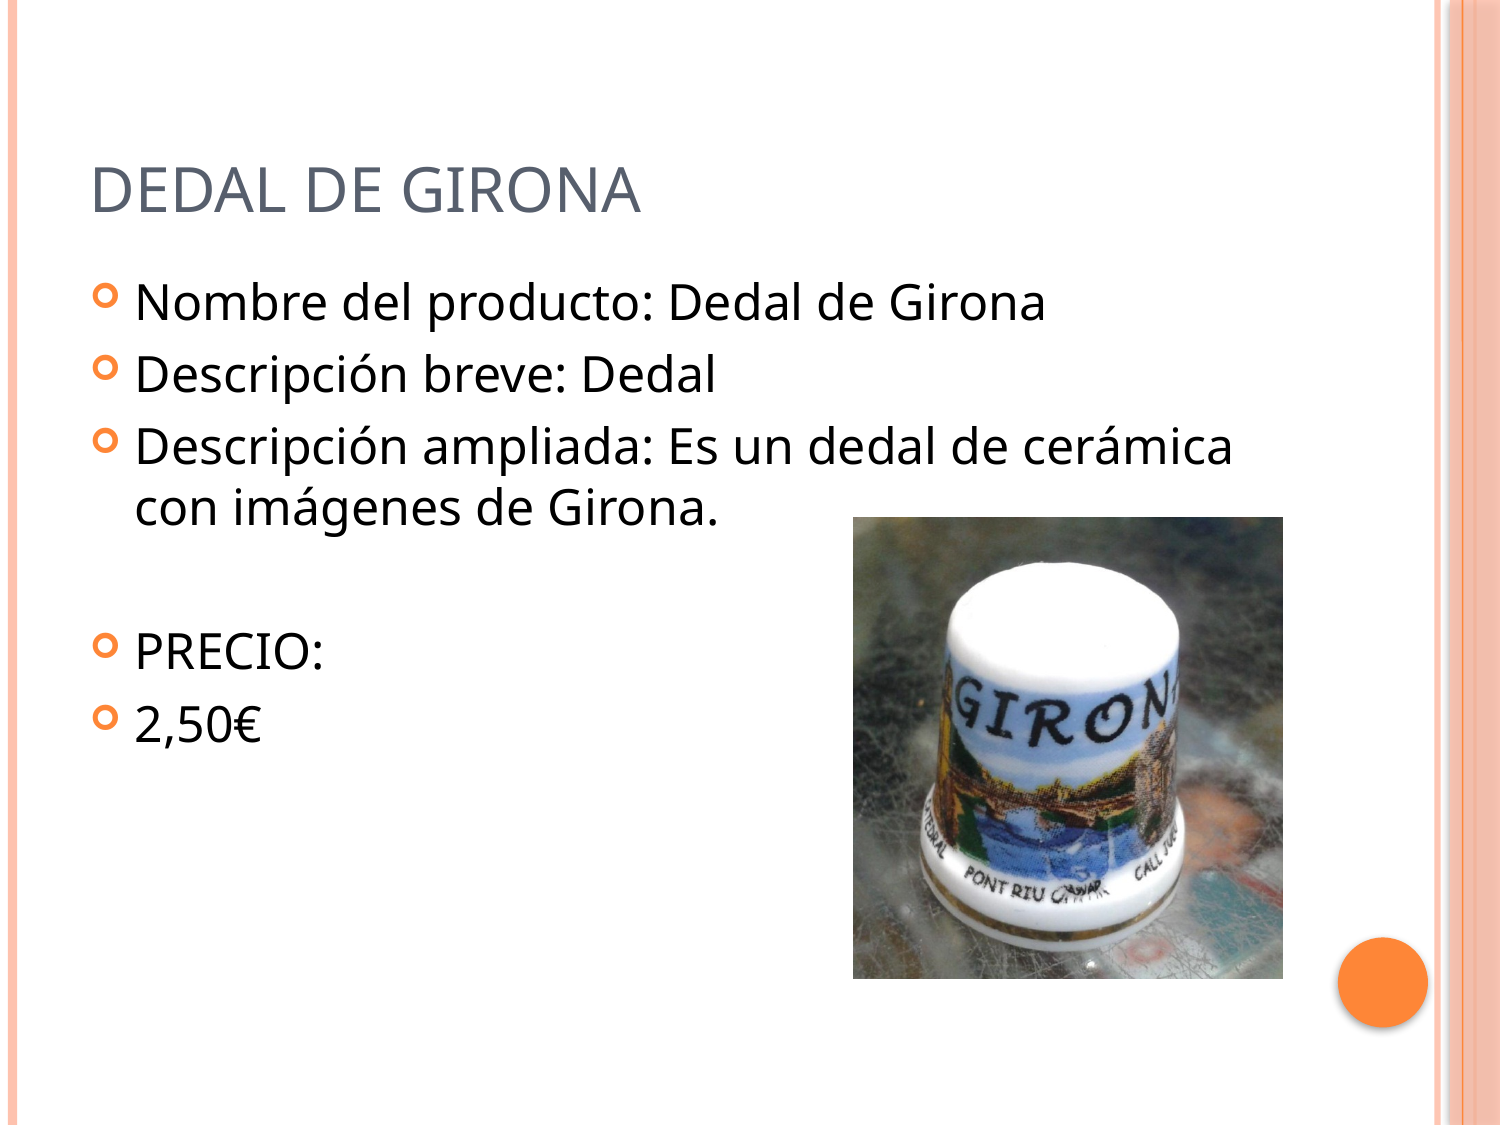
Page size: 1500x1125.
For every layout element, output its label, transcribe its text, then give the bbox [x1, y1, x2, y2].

picture [853, 517, 1283, 979]
list Nombre del producto: Dedal de Girona Descripción breve: Dedal Descripción ampliada: Es un dedal de cerámica con imágenes de Girona. PRECIO: 2,50€ [75, 262, 1300, 1062]
title DEDAL DE GIRONA [75, 45, 1300, 233]
